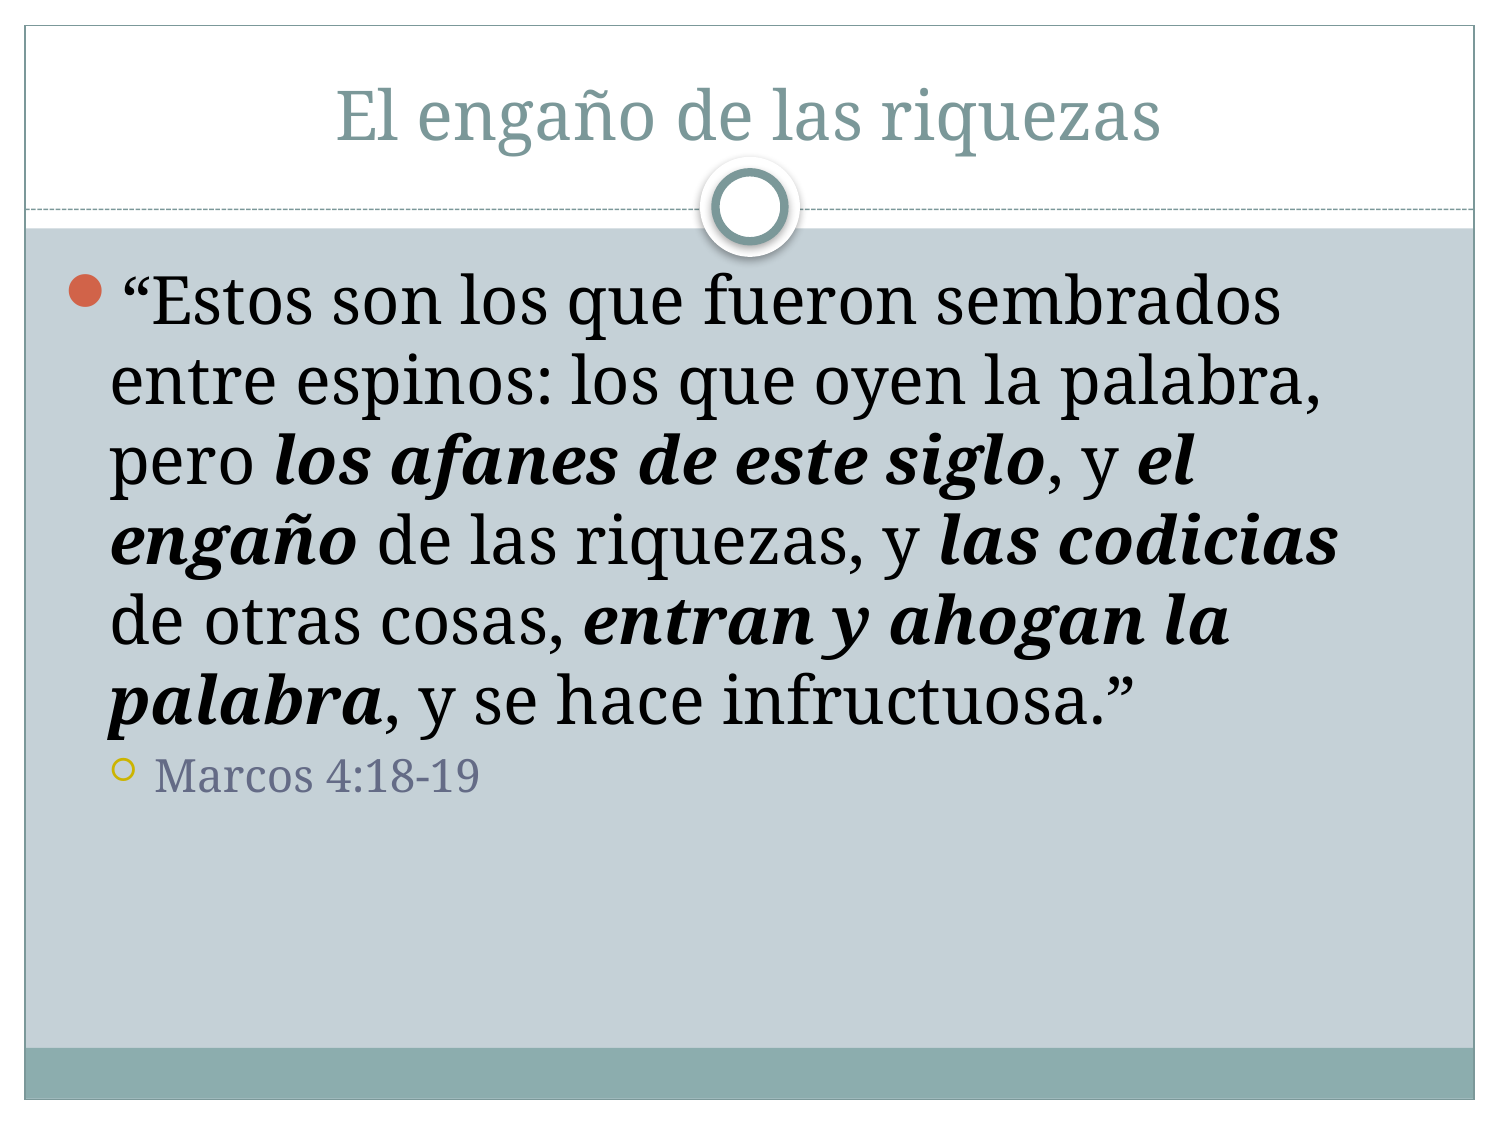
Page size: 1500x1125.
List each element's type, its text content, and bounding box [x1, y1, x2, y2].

title El engaño de las riquezas [49, 37, 1450, 162]
list “Estos son los que fueron sembrados entre espinos: los que oyen la palabra, pero los afanes de este siglo, y el engaño de las riquezas, y las codicias de otras cosas, entran y ahogan la palabra, y se hace infructuosa.” Marcos 4:18-19 [49, 250, 1445, 1001]
